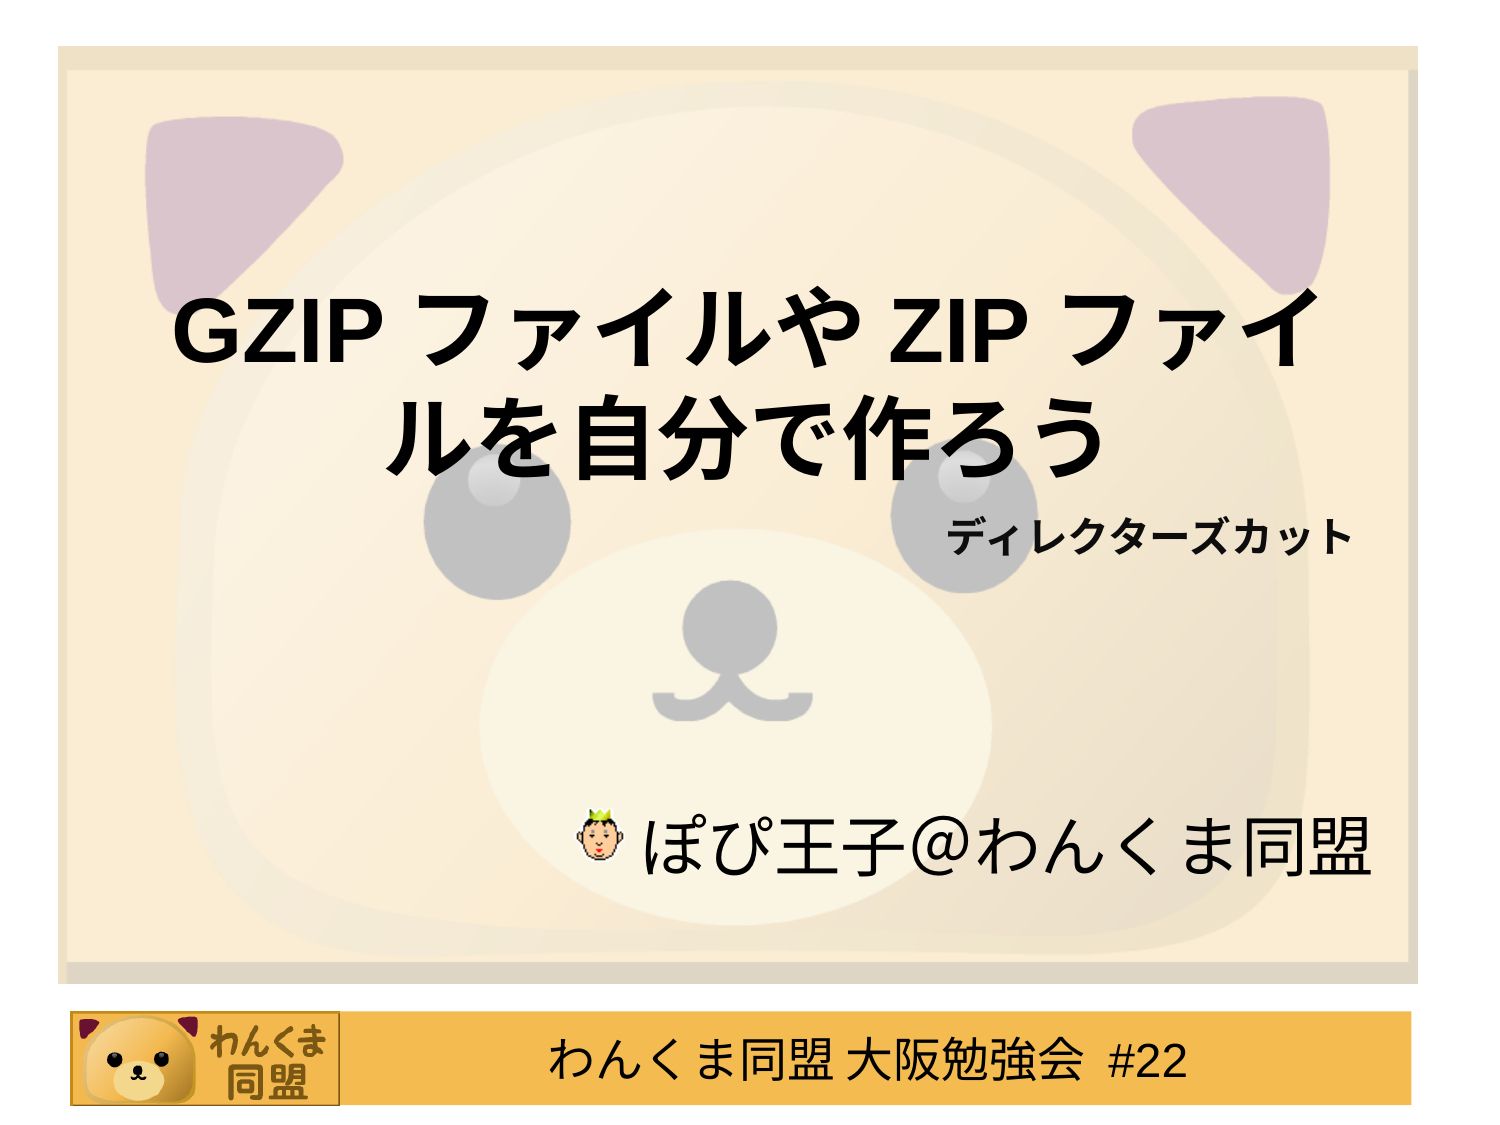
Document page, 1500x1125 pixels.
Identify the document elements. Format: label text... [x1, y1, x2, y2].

picture [58, 46, 1418, 984]
title GZIPファイルやZIPファイルを自分で作ろう [112, 105, 1388, 657]
subtitle ぽぴ王子＠わんくま同盟 [339, 796, 1391, 926]
picture [70, 1011, 340, 1106]
text_box ディレクターズカット [808, 503, 1372, 569]
